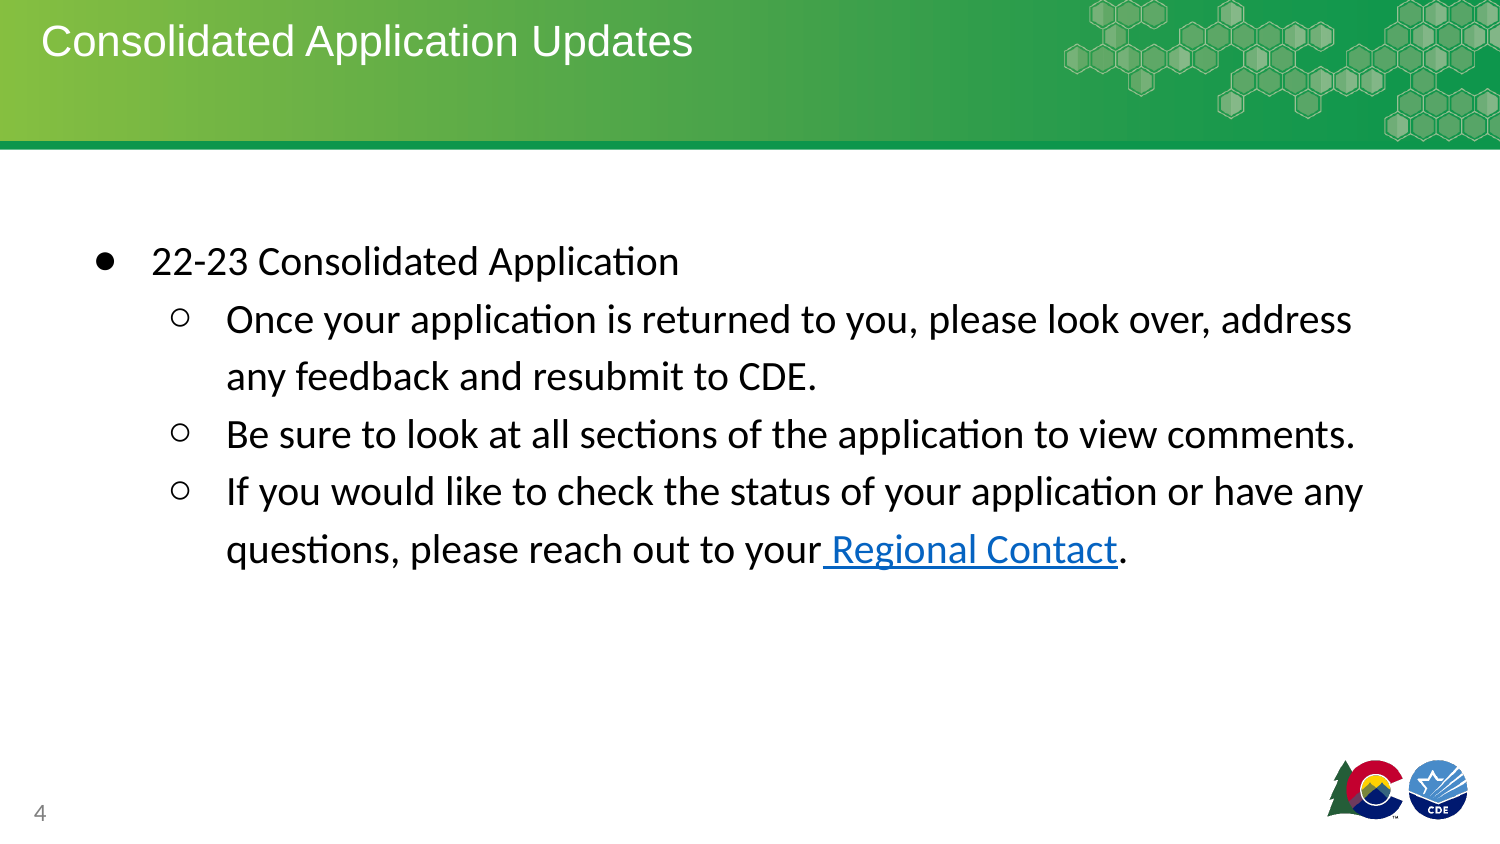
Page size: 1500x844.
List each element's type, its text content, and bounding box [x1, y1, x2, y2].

picture [1326, 759, 1468, 820]
slide_number 4 [22, 791, 276, 825]
picture [0, 0, 1500, 150]
title Consolidated Application Updates [40, 18, 887, 102]
list 22-23 Consolidated Application Once your application is returned to you, please look over, address any feedback and resubmit to CDE. Be sure to look at all sections of the application to view comments. If you would like to check the status of your application or have any questions, please reach out to your Regional Contact. [76, 168, 1409, 751]
